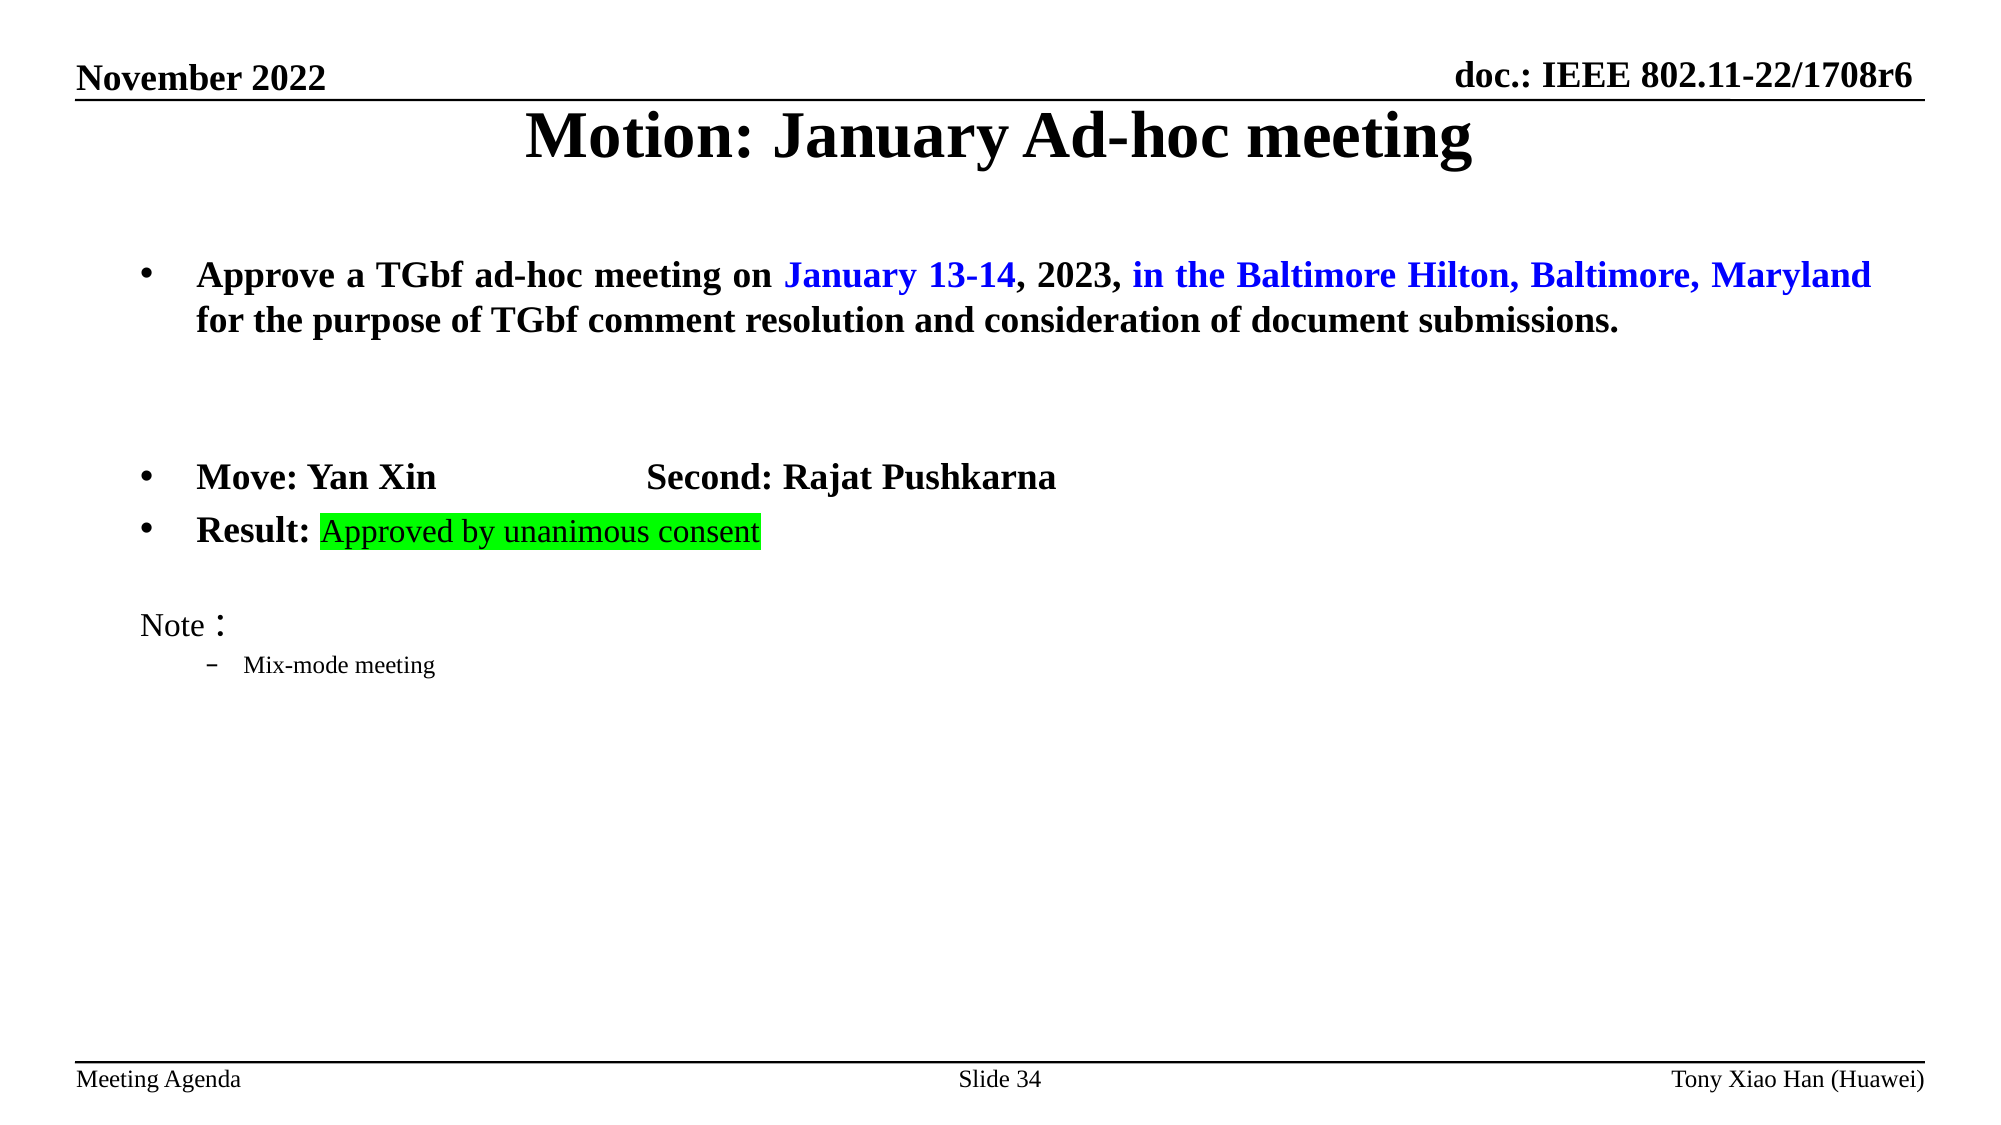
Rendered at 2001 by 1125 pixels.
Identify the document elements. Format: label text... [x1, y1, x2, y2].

text_box Approve a TGbf ad-hoc meeting on January 13-14, 2023, in the Baltimore Hilton, Baltimore, Maryland for the purpose of TGbf comment resolution and consideration of document submissions. Move: Yan Xin Second: Rajat Pushkarna Result: Approved by unanimous consent Note： Mix-mode meeting [125, 212, 1888, 1013]
text_box Motion: January Ad-hoc meeting [362, 87, 1638, 175]
